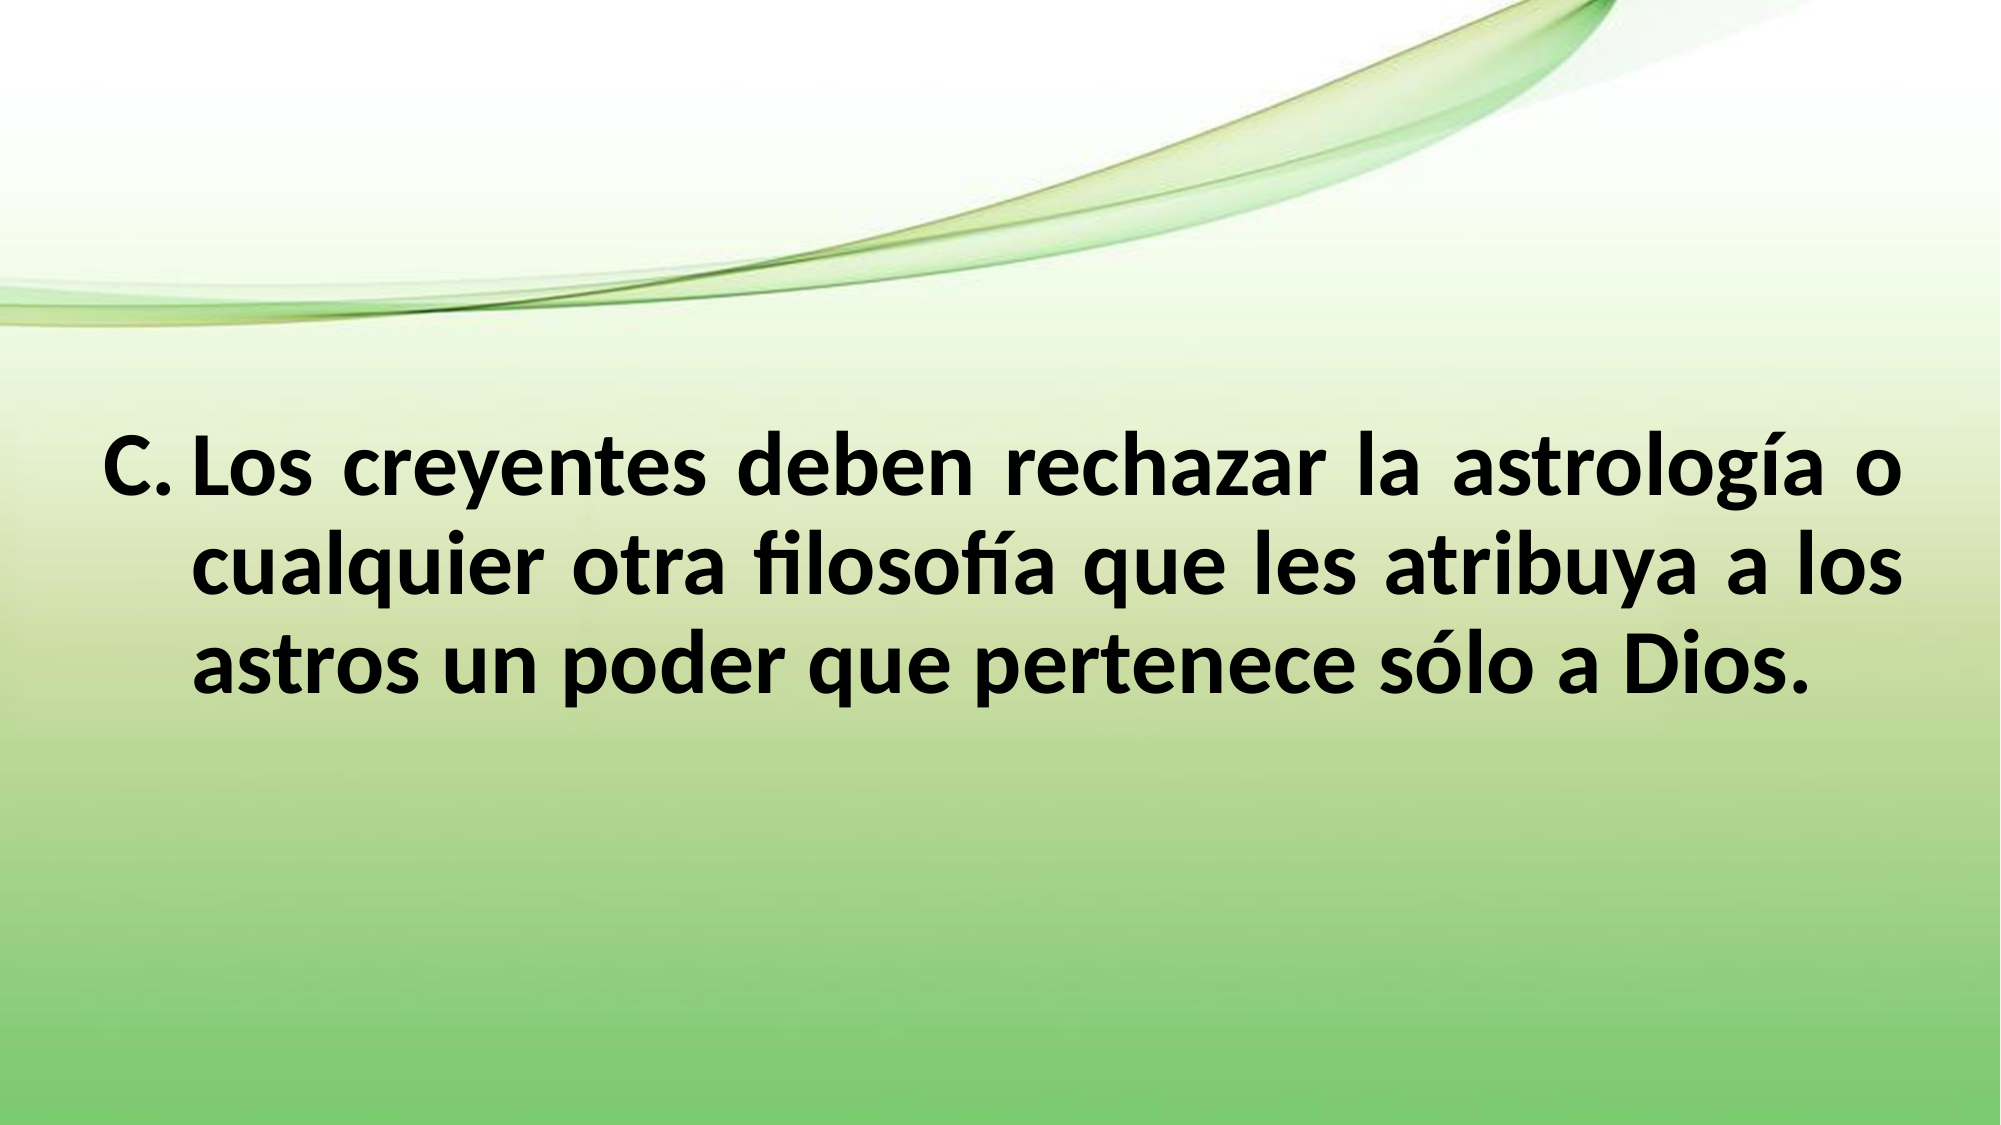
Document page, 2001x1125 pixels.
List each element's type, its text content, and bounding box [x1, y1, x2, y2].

picture [0, 0, 2001, 1125]
list Los creyentes deben rechazar la astrología o cualquier otra filosofía que les atribuya a los astros un poder que pertenece sólo a Dios. [88, 63, 1922, 1066]
